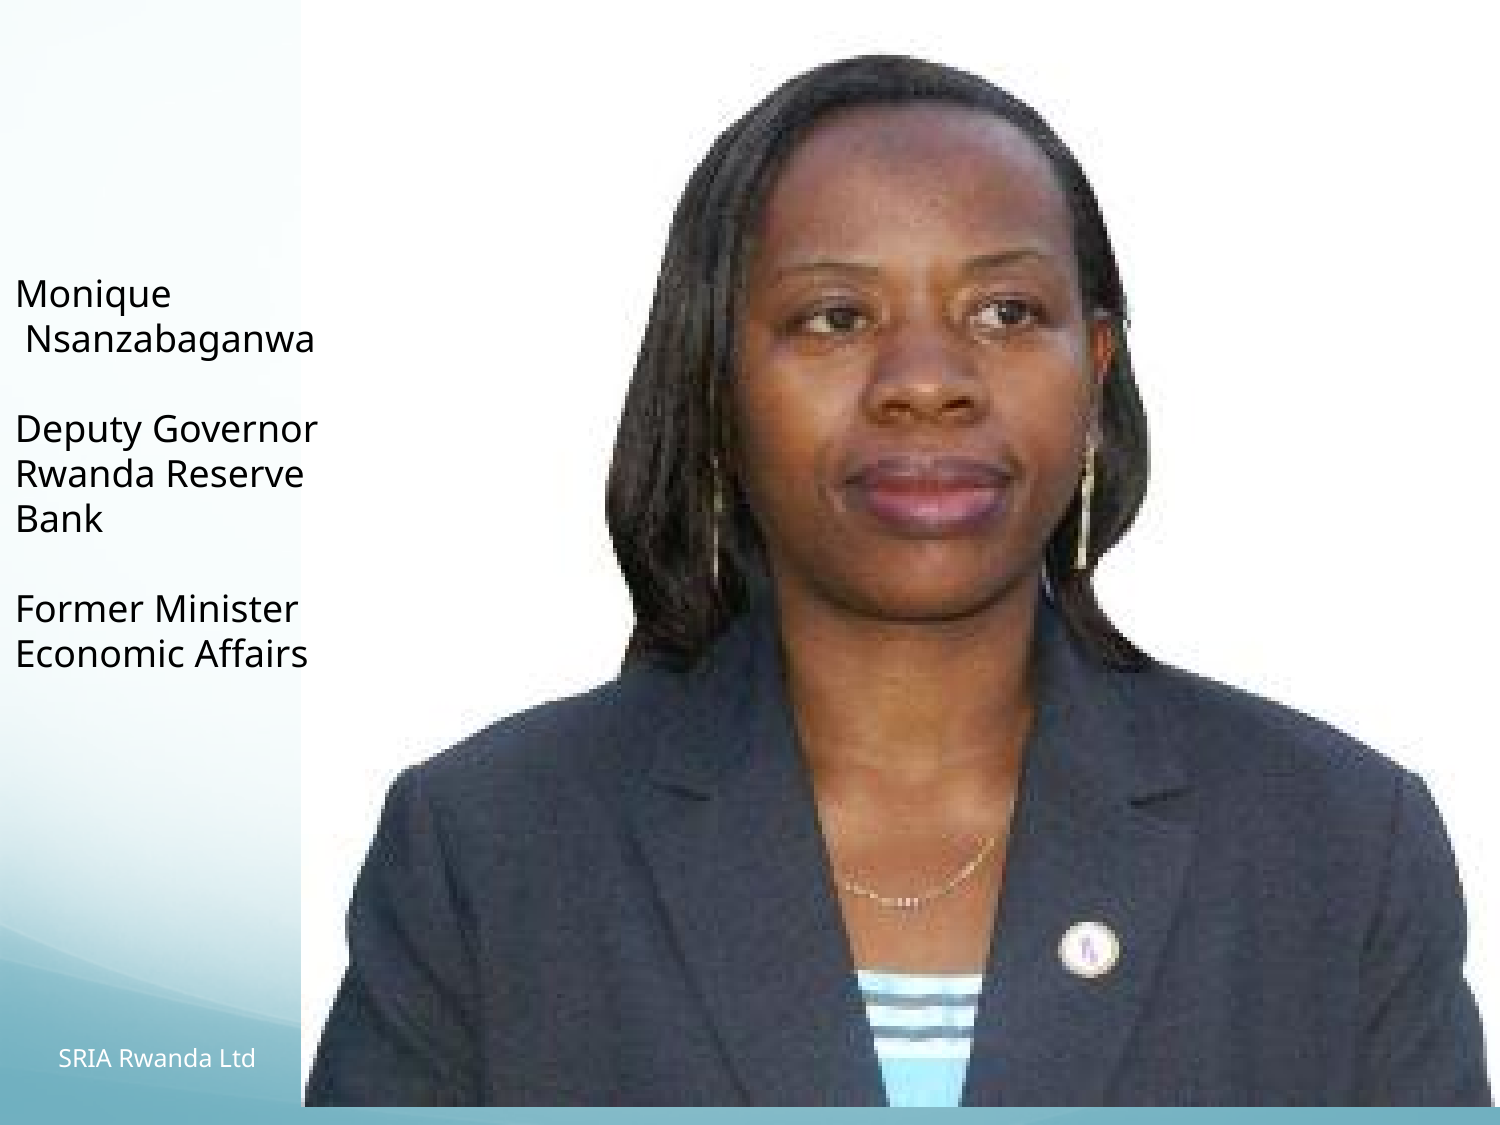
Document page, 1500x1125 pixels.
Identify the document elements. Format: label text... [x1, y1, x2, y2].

picture [300, 0, 1500, 1107]
footer SRIA Rwanda Ltd [43, 1029, 292, 1090]
text_box Monique Nsanzabaganwa Deputy Governor Rwanda Reserve Bank Former Minister Economic Affairs [0, 262, 292, 683]
